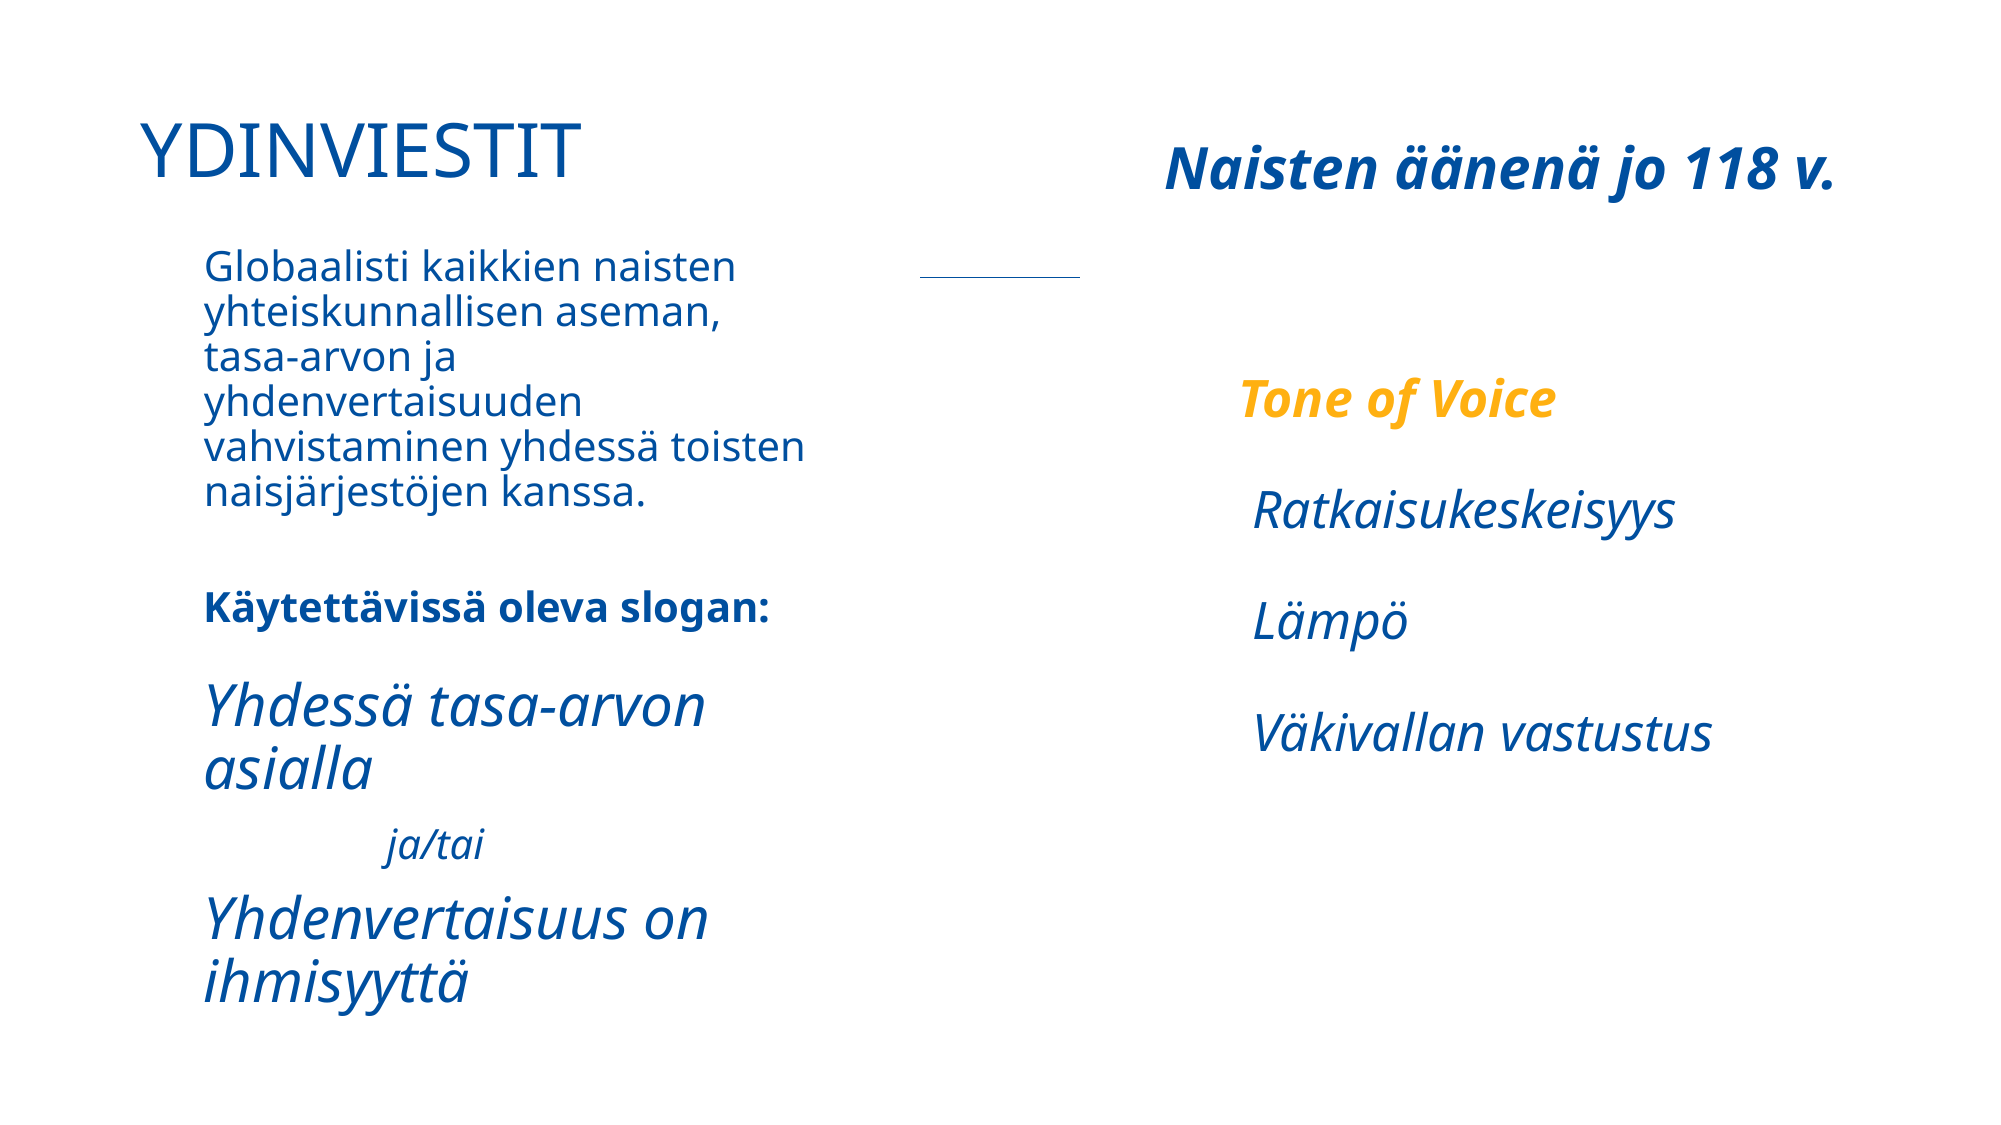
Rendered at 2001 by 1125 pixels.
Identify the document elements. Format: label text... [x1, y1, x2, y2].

text_box YDINVIESTIT [125, 95, 598, 200]
text_box Tone of Voice Ratkaisukeskeisyys Lämpö Väkivallan vastustus [1224, 292, 1779, 860]
text_box Globaalisti kaikkien naisten yhteiskunnallisen aseman, tasa-arvon ja yhdenvertaisuuden vahvistaminen yhdessä toisten naisjärjestöjen kanssa. Käytettävissä oleva slogan: Yhdessä tasa-arvon asialla ja/tai Yhdenvertaisuus on ihmisyyttä [189, 148, 827, 1018]
text_box Naisten äänenä jo 118 v. [1149, 123, 1854, 209]
